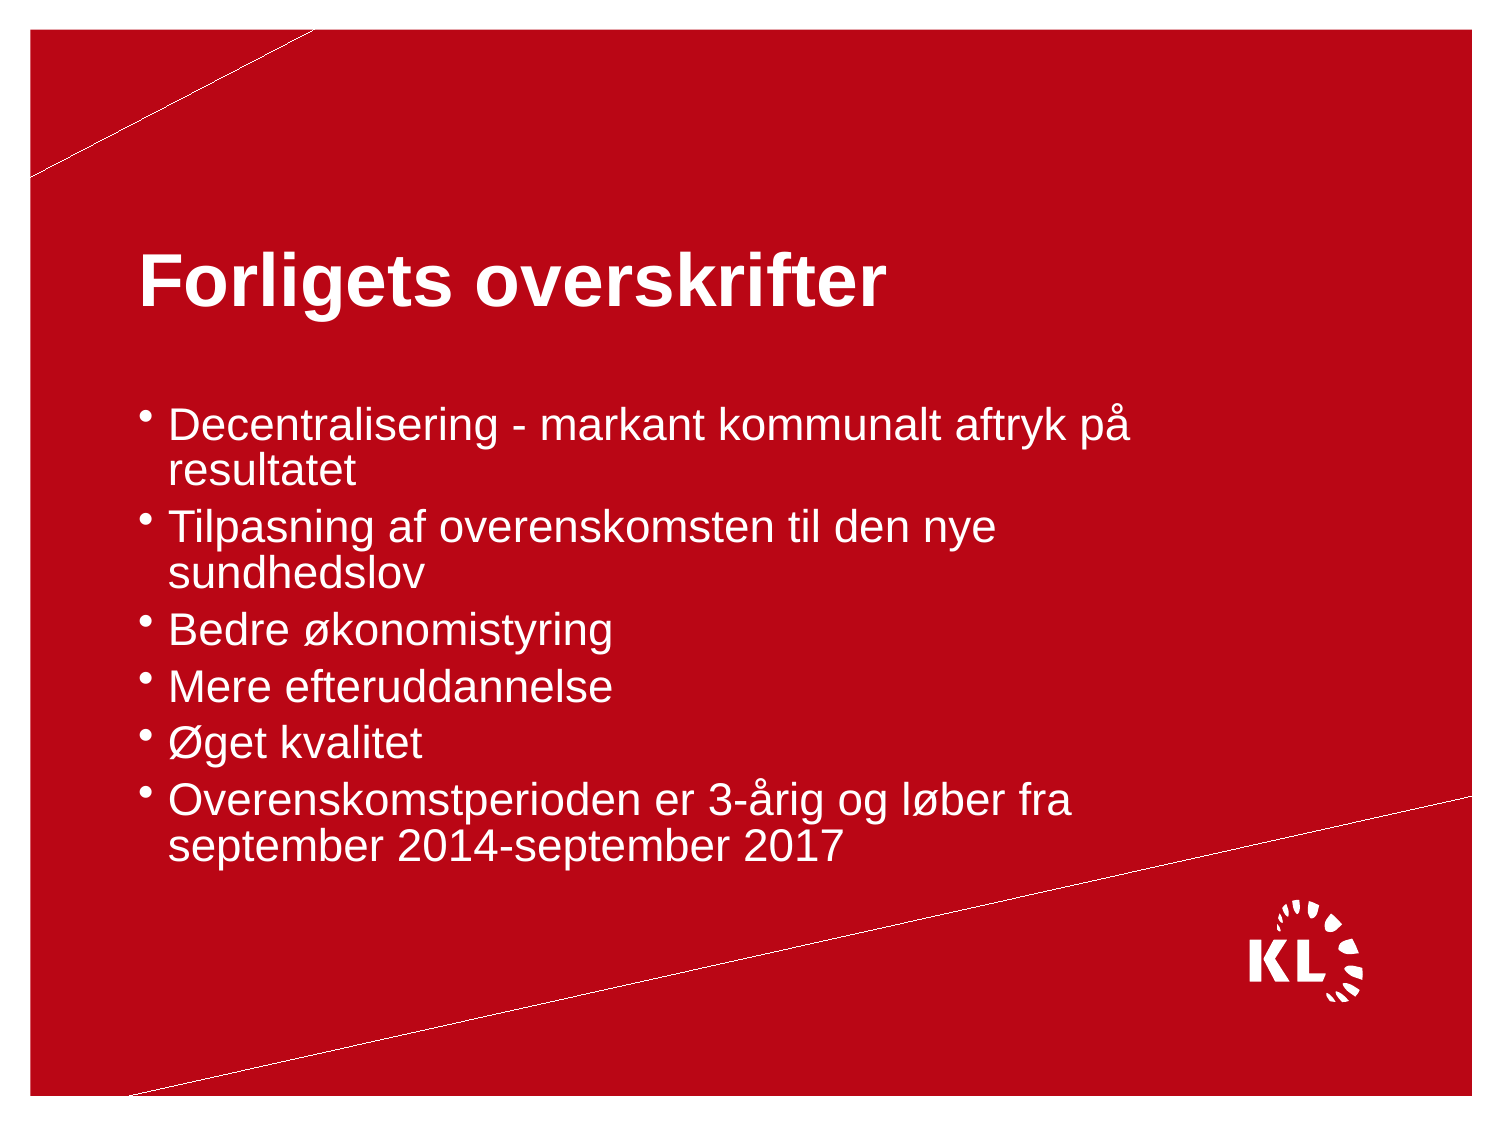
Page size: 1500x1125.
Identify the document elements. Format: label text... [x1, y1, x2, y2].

title Forligets overskrifter [138, 227, 1362, 358]
list Decentralisering - markant kommunalt aftryk på resultatet Tilpasning af overenskomsten til den nye sundhedslov Bedre økonomistyring Mere efteruddannelse Øget kvalitet Overenskomstperioden er 3-årig og løber fra september 2014-september 2017 [138, 403, 1225, 1003]
